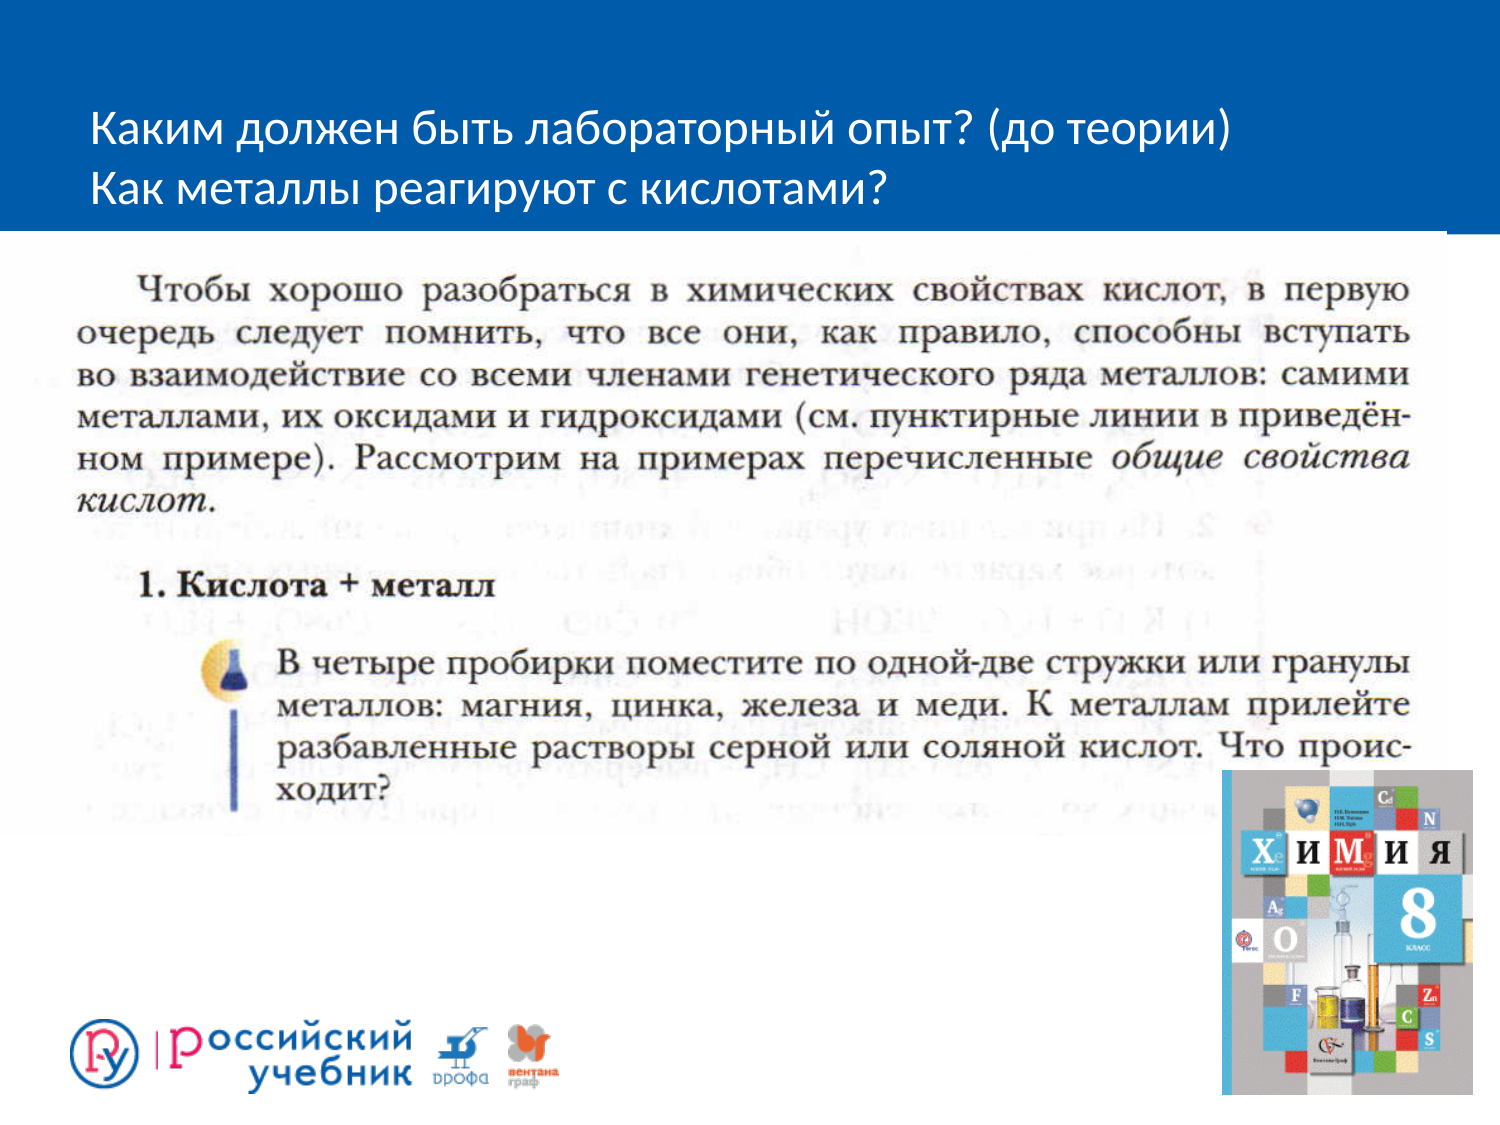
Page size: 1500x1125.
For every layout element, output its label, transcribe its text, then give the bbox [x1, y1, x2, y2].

picture [70, 1019, 559, 1094]
title Каким должен быть лабораторный опыт? (до теории) Как металлы реагируют с кислотами? [74, 34, 1426, 223]
picture [0, 231, 1473, 1096]
